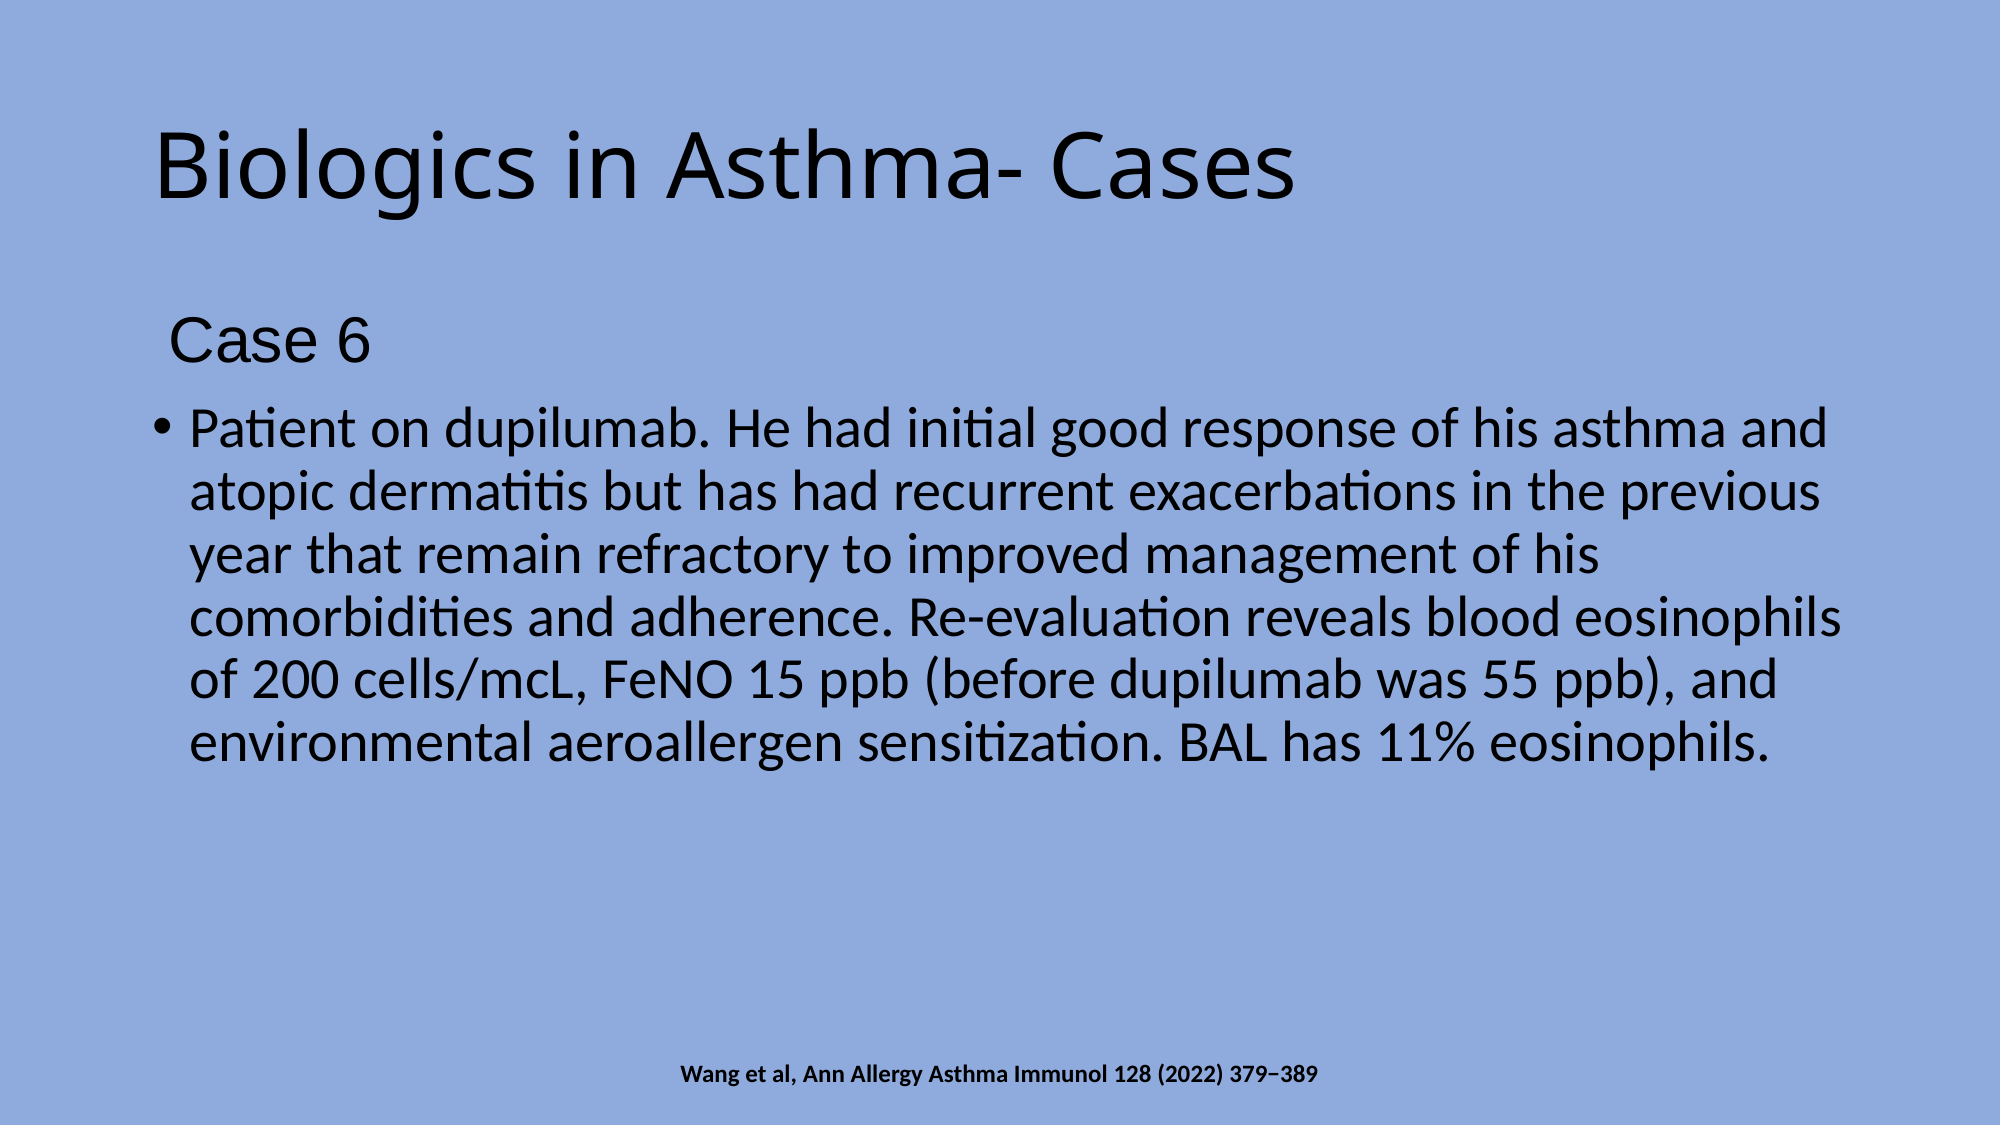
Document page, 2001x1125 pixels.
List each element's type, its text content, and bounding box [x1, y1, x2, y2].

footer Wang et al, Ann Allergy Asthma Immunol 128 (2022) 379−389 [662, 1042, 1338, 1103]
title Biologics in Asthma- Cases [137, 59, 1863, 278]
list Case 6 Patient on dupilumab. He had initial good response of his asthma and atopic dermatitis but has had recurrent exacerbations in the previous year that remain refractory to improved management of his comorbidities and adherence. Re-evaluation reveals blood eosinophils of 200 cells/mcL, FeNO 15 ppb (before dupilumab was 55 ppb), and environmental aeroallergen sensitization. BAL has 11% eosinophils. [137, 299, 1863, 1014]
